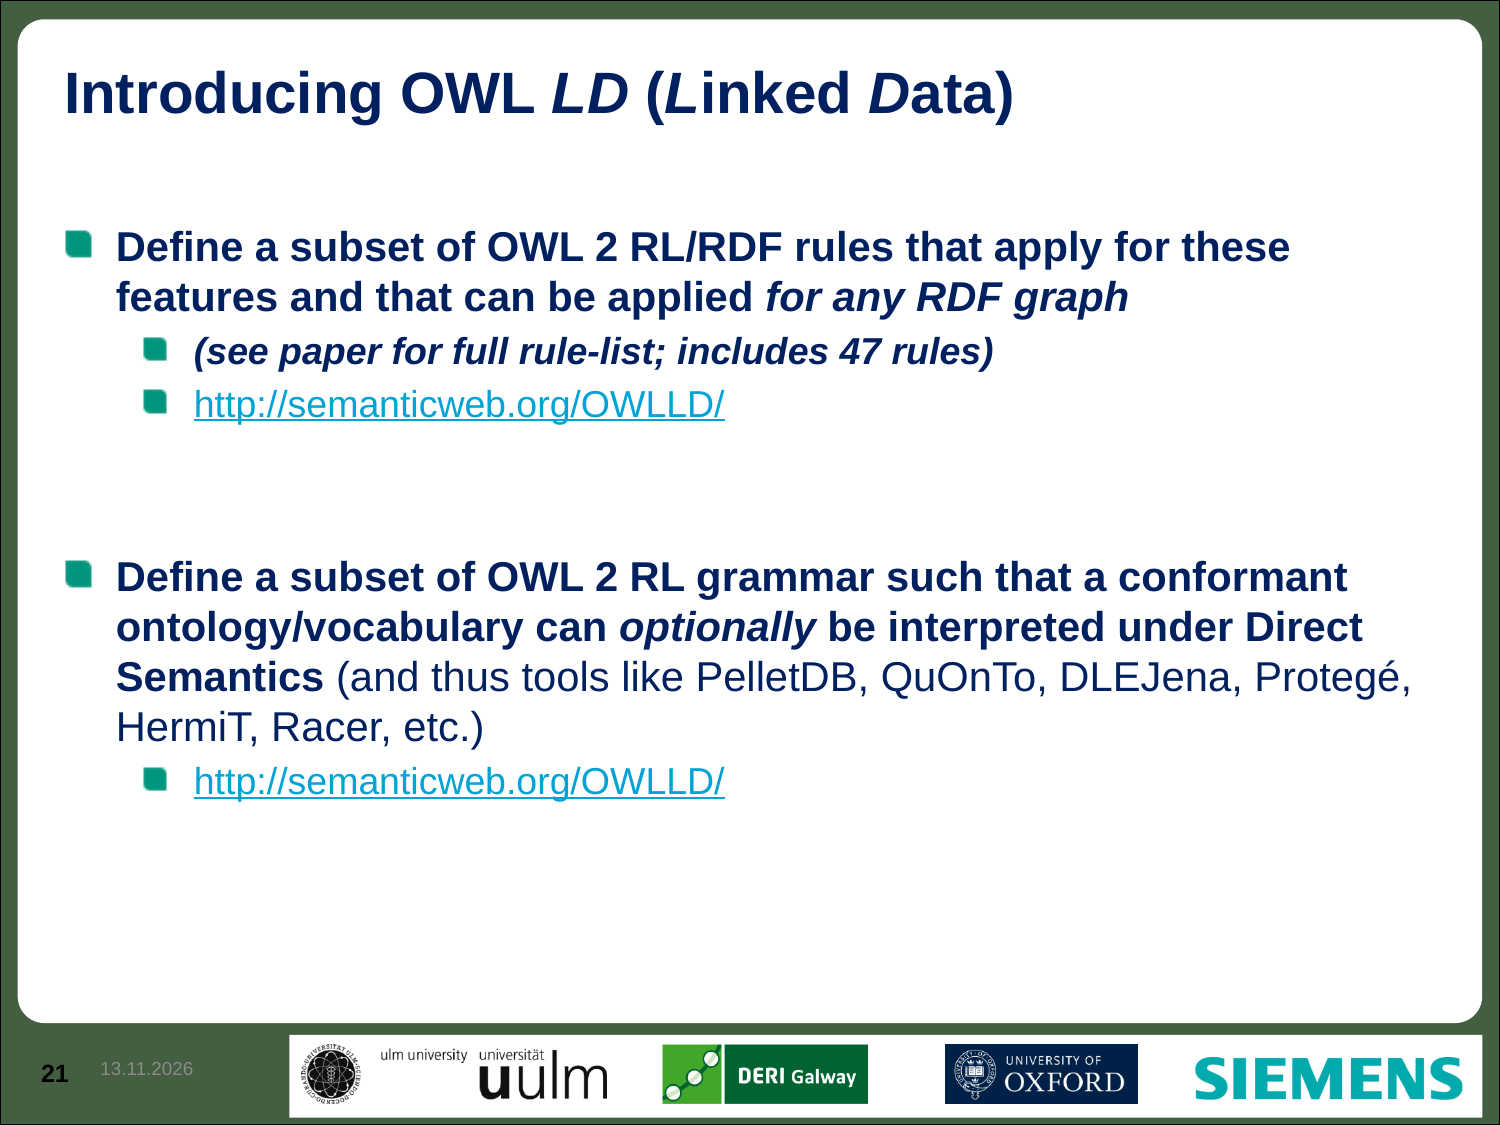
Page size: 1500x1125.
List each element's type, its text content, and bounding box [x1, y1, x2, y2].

picture [1194, 1057, 1463, 1100]
picture [142, 766, 169, 793]
list Define a subset of OWL 2 RL/RDF rules that apply for these features and that can be applied for any RDF graph (see paper for full rule-list; includes 47 rules) http://semanticweb.org/OWLLD/ Define a subset of OWL 2 RL grammar such that a conformant ontology/vocabulary can optionally be interpreted under Direct Semantics (and thus tools like PelletDB, QuOnTo, DLEJena, Protegé, HermiT, Racer, etc.) http://semanticweb.org/OWLLD/ [64, 160, 1436, 1000]
picture [142, 388, 169, 416]
picture [142, 336, 169, 363]
picture [64, 559, 94, 590]
picture [945, 1044, 1138, 1104]
picture [662, 1044, 868, 1104]
title Introducing OWL LD (Linked Data) [63, 33, 1430, 126]
picture [301, 1044, 607, 1104]
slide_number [100, 1057, 272, 1117]
picture [64, 229, 94, 260]
